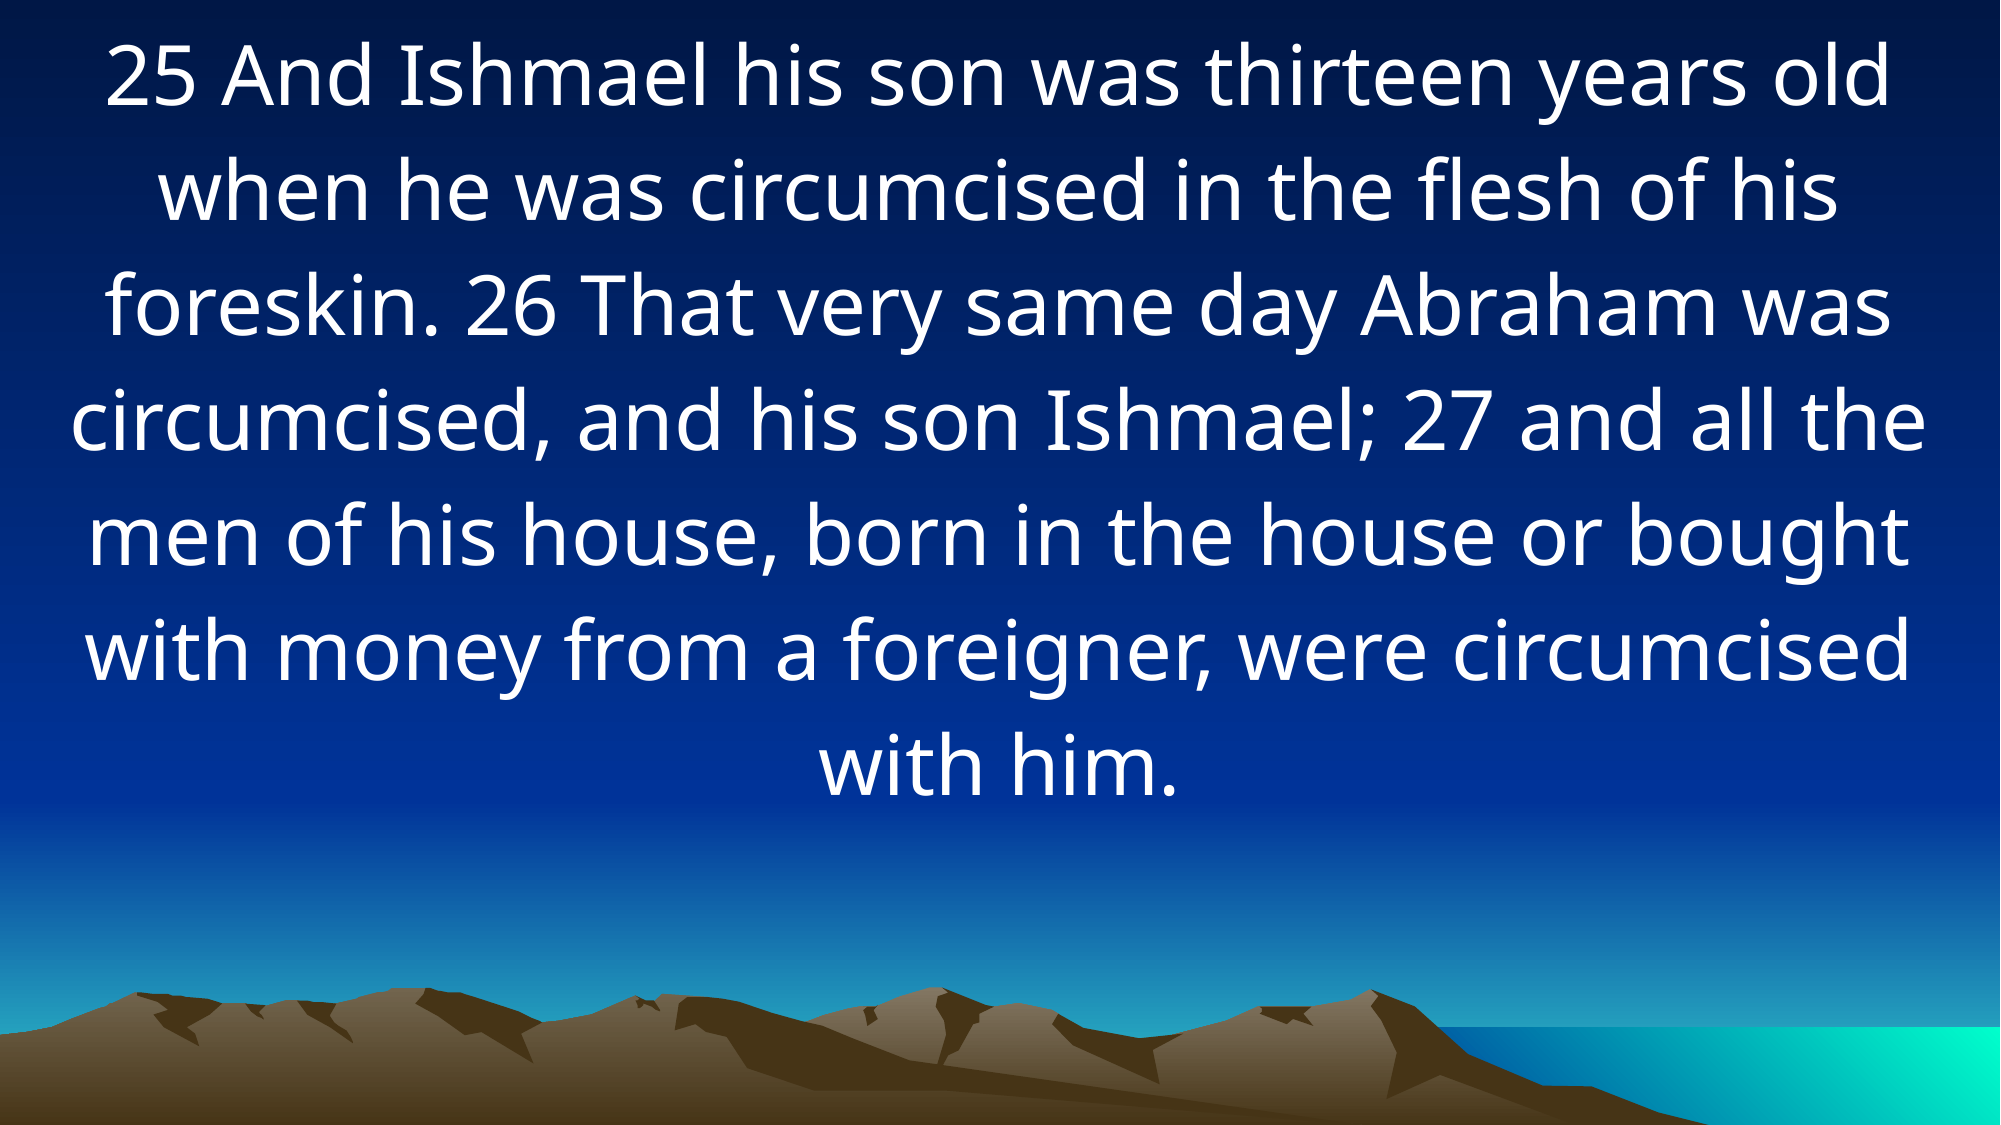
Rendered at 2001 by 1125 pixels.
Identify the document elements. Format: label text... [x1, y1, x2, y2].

text_box 25 And Ishmael his son was thirteen years old when he was circumcised in the flesh of his foreskin. 26 That very same day Abraham was circumcised, and his son Ishmael; 27 and all the men of his house, born in the house or bought with money from a foreigner, were circumcised with him. [0, 0, 2000, 825]
